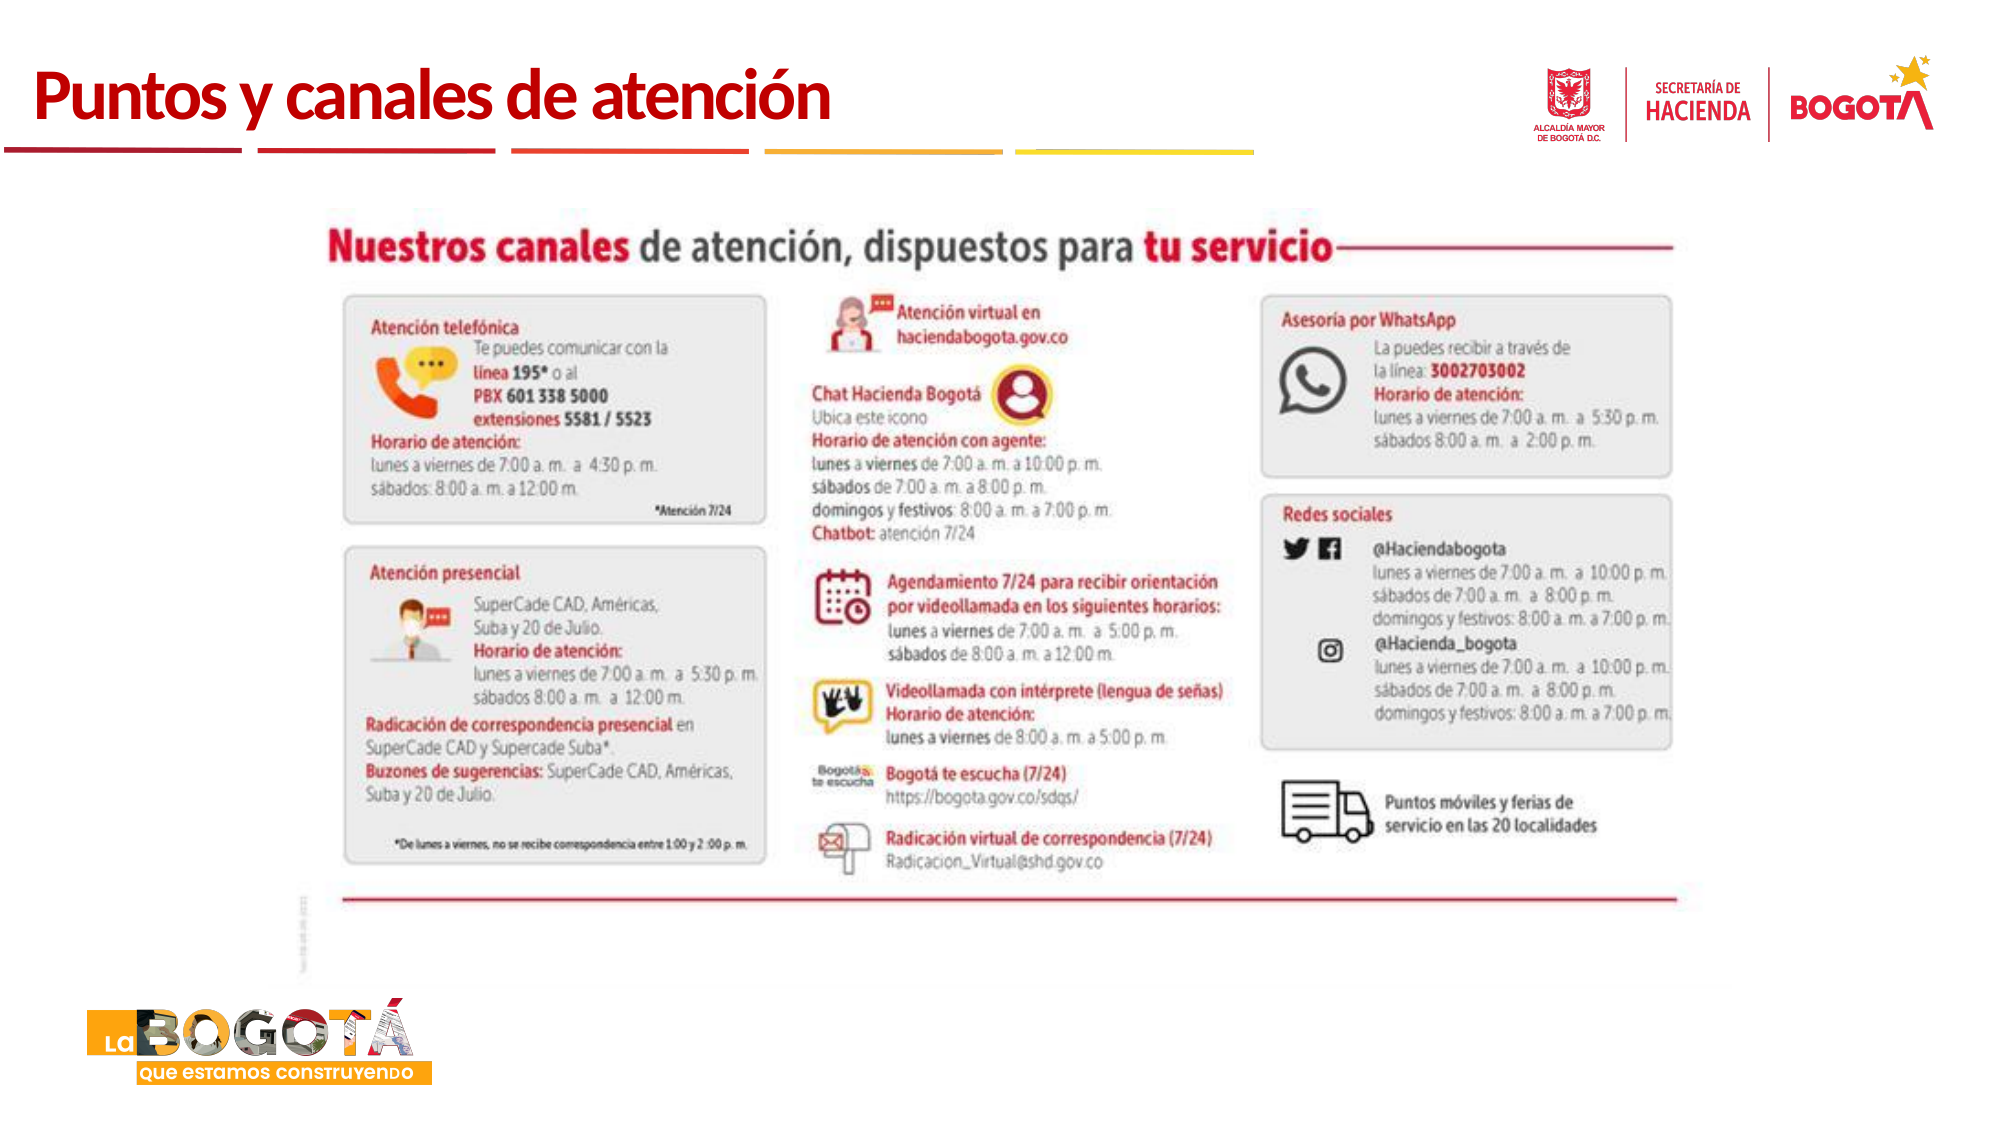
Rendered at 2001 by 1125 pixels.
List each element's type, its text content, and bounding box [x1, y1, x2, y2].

text_box Puntos y canales de atención [18, 48, 1020, 143]
picture [268, 208, 1732, 989]
picture [1533, 55, 1934, 142]
picture [0, 147, 1261, 155]
picture [87, 998, 432, 1085]
